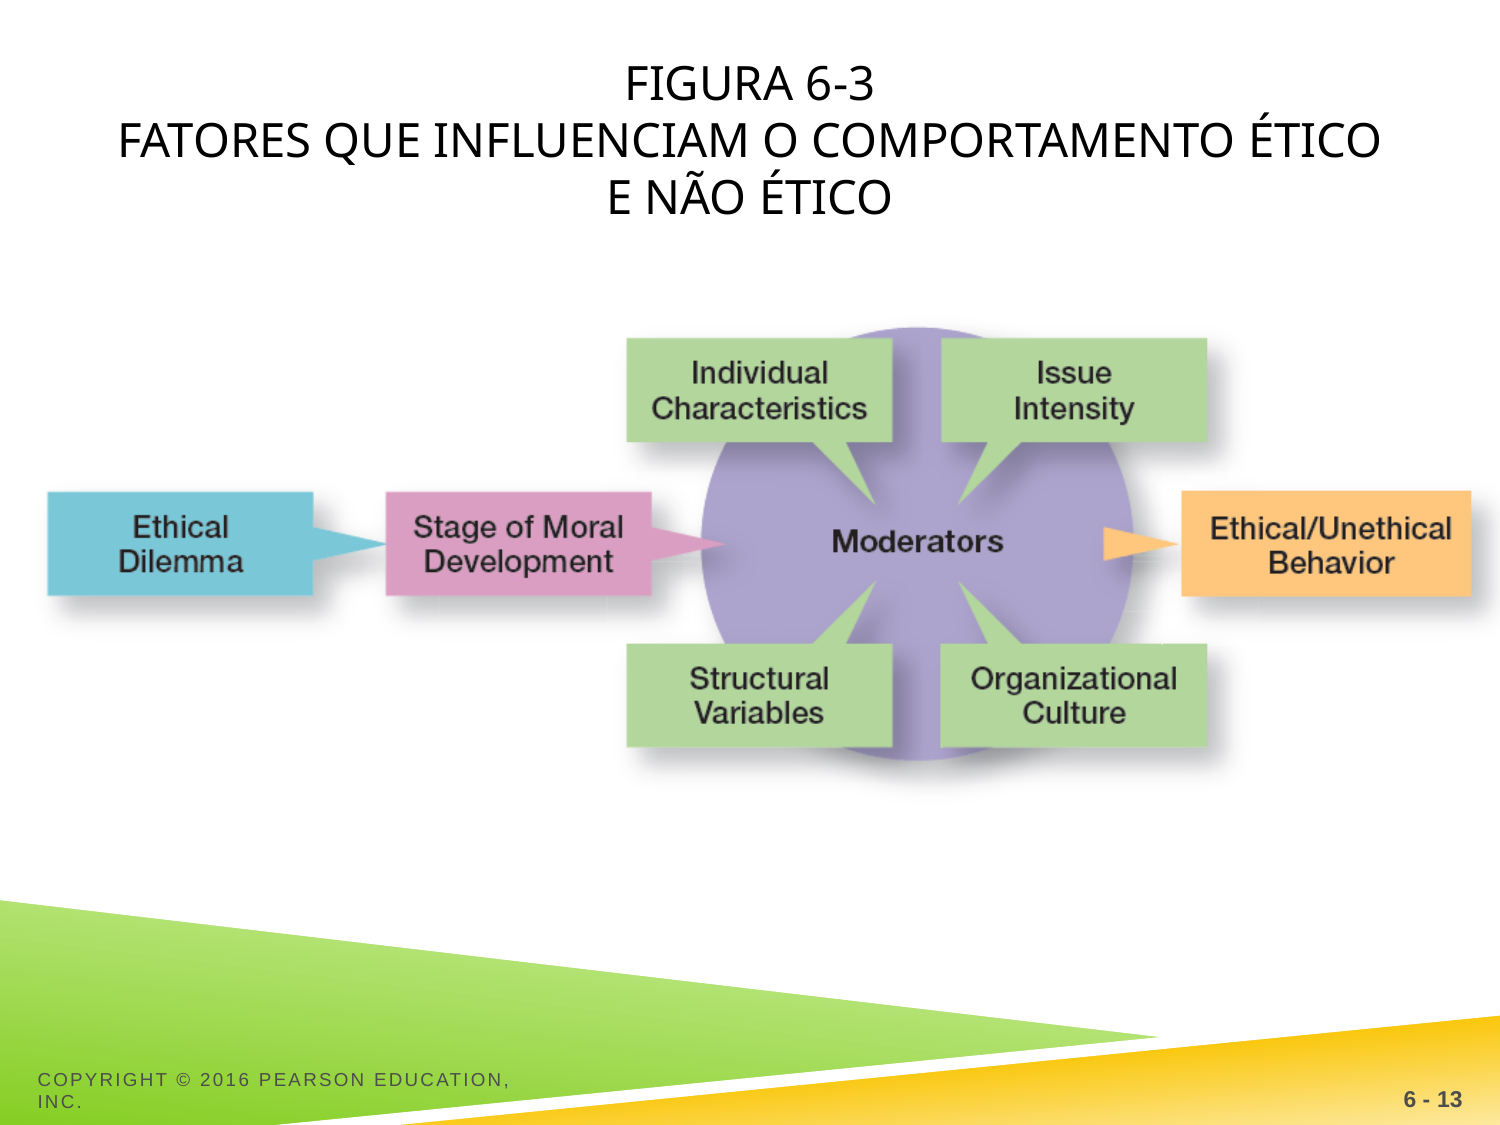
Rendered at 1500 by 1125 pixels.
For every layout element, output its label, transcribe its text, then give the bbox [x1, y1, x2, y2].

footer Copyright © 2016 Pearson Education, Inc. [37, 1052, 563, 1113]
title figura 6-3 Fatores que influenciam o comportamento ético e não ético [112, 45, 1388, 233]
picture [0, 258, 1500, 864]
slide_number 6 - 13 [1387, 1052, 1463, 1113]
